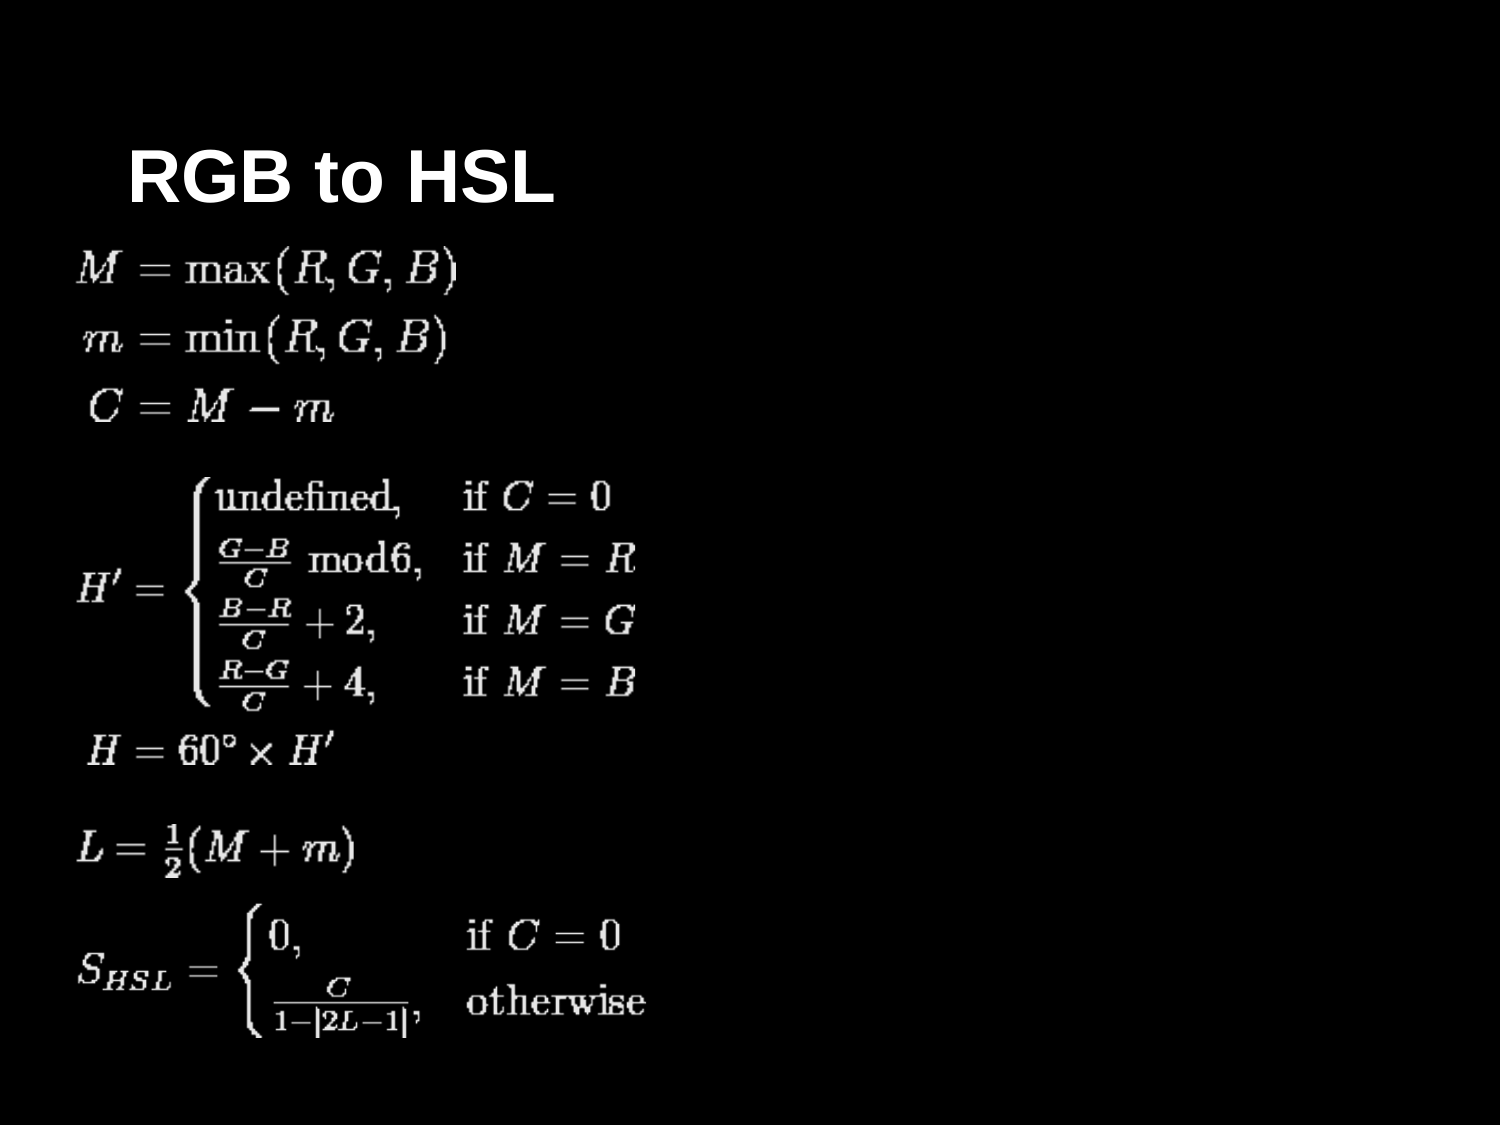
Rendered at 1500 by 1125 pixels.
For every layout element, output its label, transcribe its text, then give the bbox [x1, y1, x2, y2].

text_box [74, 246, 456, 422]
text_box [74, 895, 647, 1038]
text_box [75, 824, 354, 878]
title RGB to HSL [75, 14, 1425, 233]
text_box [75, 477, 636, 765]
